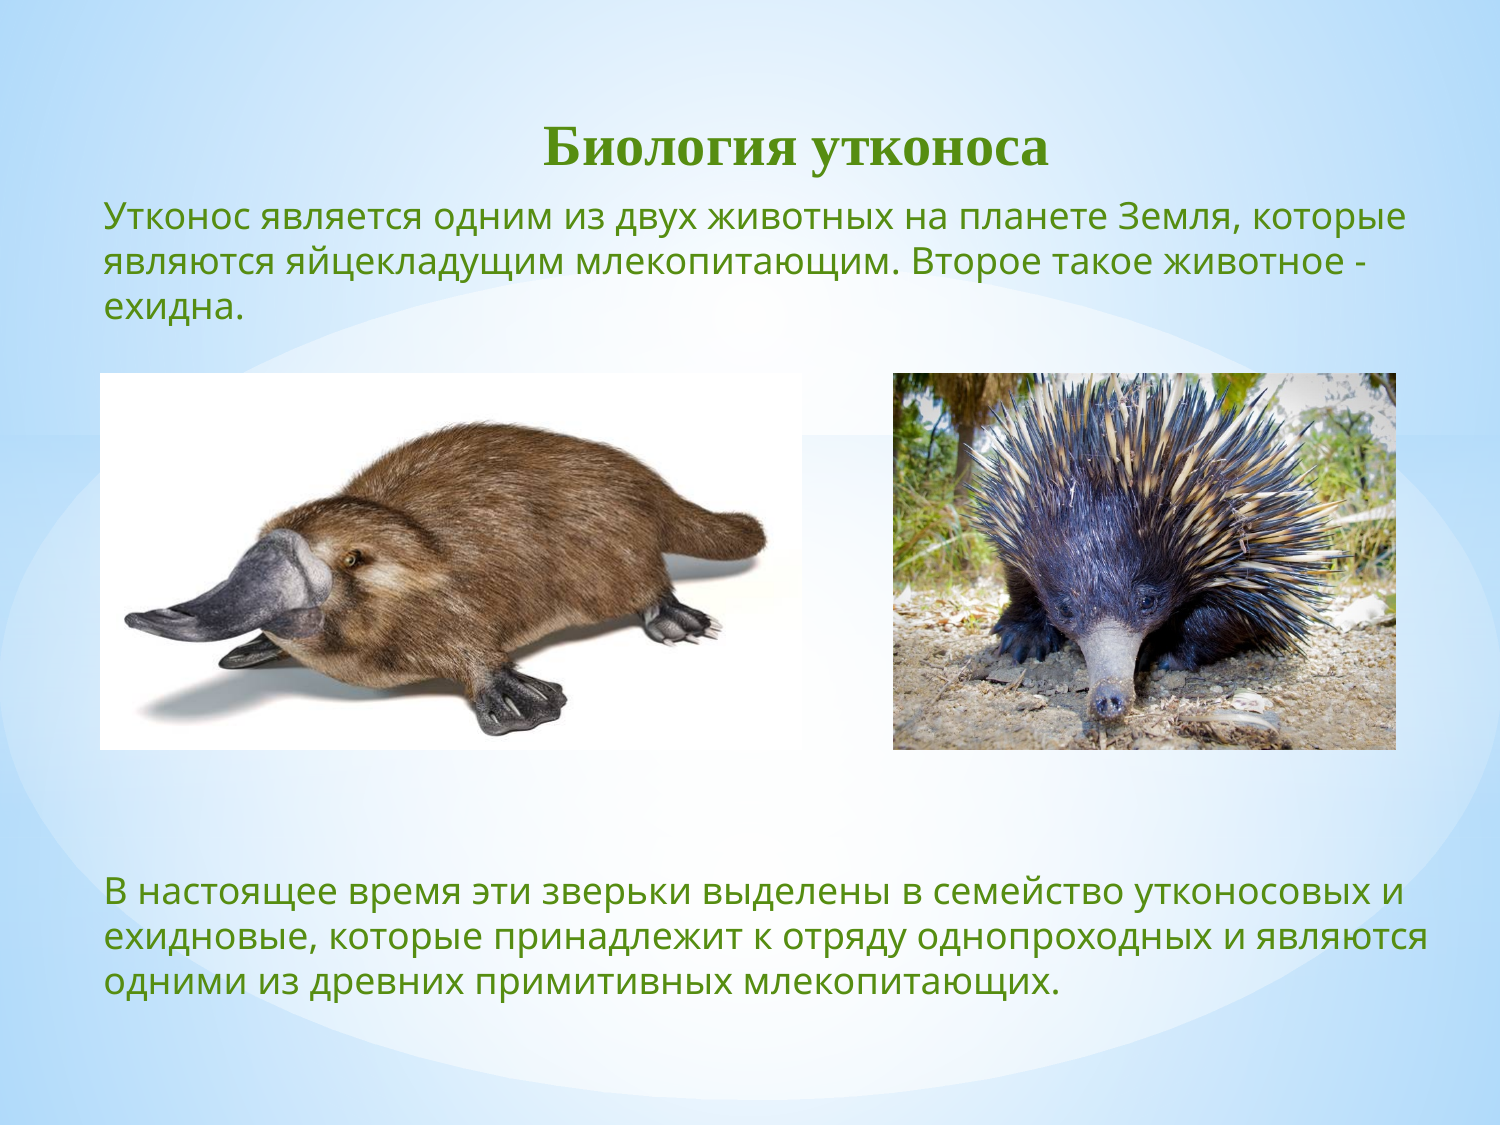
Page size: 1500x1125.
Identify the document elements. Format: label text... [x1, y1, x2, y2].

text_box Утконос является одним из двух животных на планете Земля, которые являются яйцекладущим млекопитающим. Второе такое животное - ехидна. В настоящее время эти зверьки выделены в семейство утконосовых и ехидновые, которые принадлежит к отряду однопроходных и являются одними из древних примитивных млекопитающих. [88, 184, 1483, 1010]
title Биология утконоса [171, 66, 1424, 184]
picture [100, 373, 802, 751]
picture [893, 373, 1396, 751]
